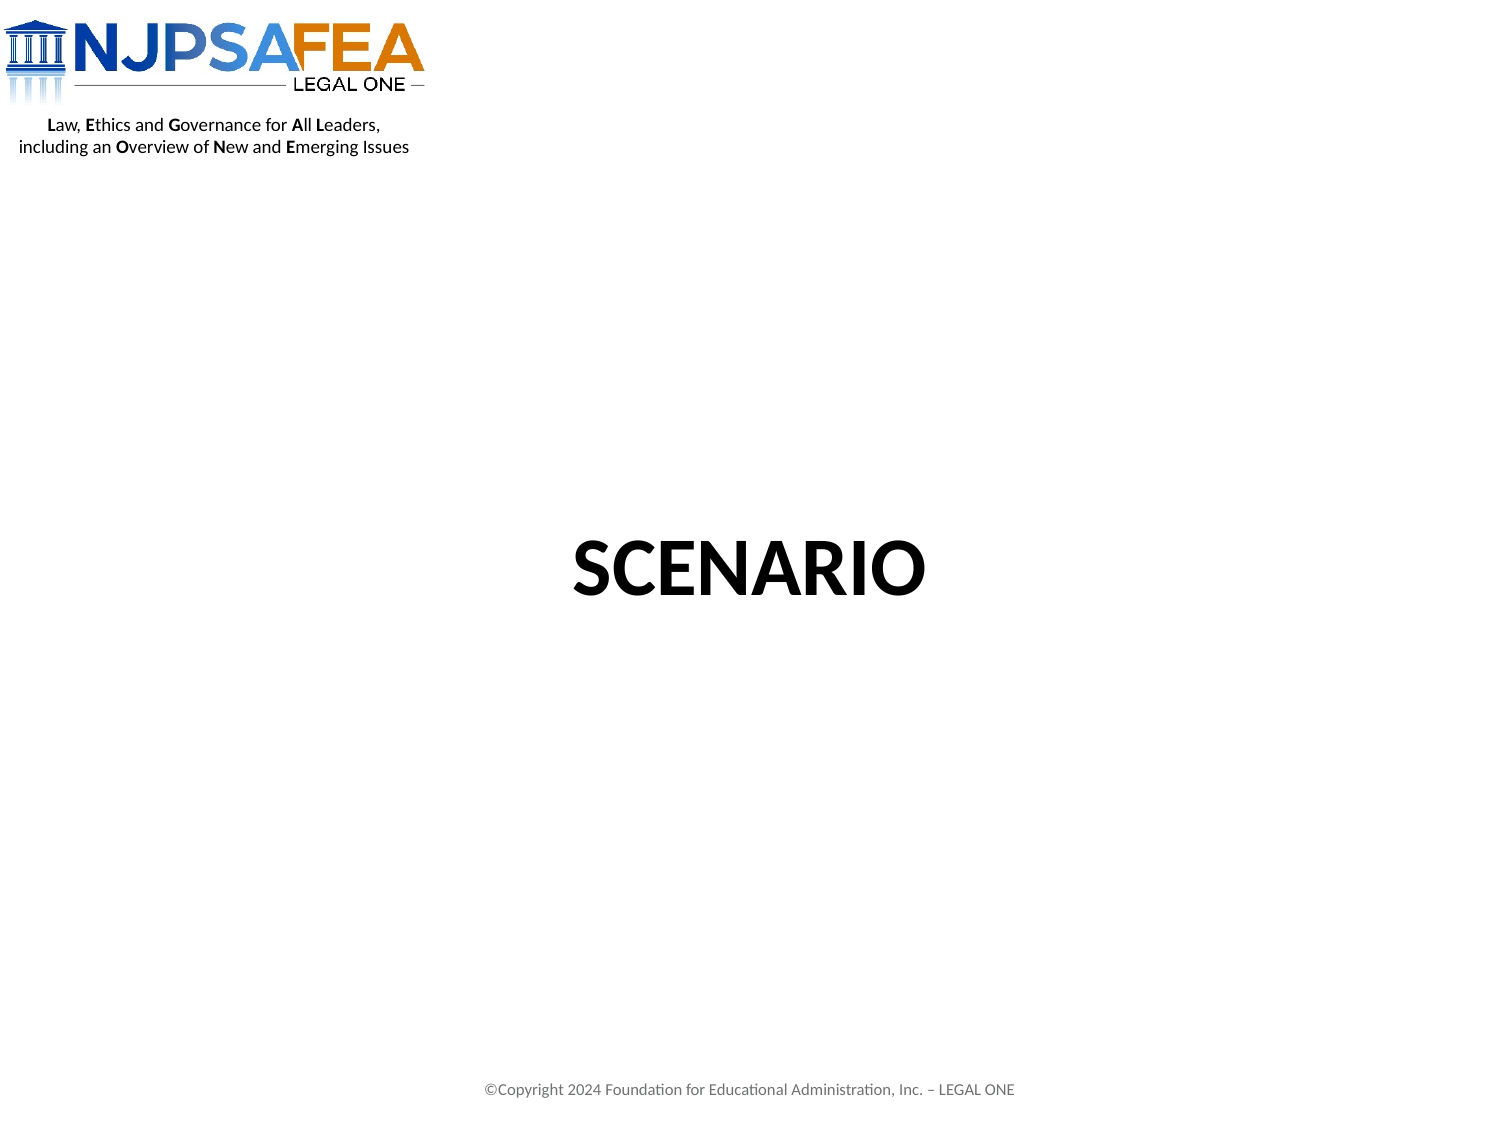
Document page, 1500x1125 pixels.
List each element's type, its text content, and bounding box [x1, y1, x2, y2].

picture [3, 20, 429, 120]
title scenario [112, 450, 1388, 675]
